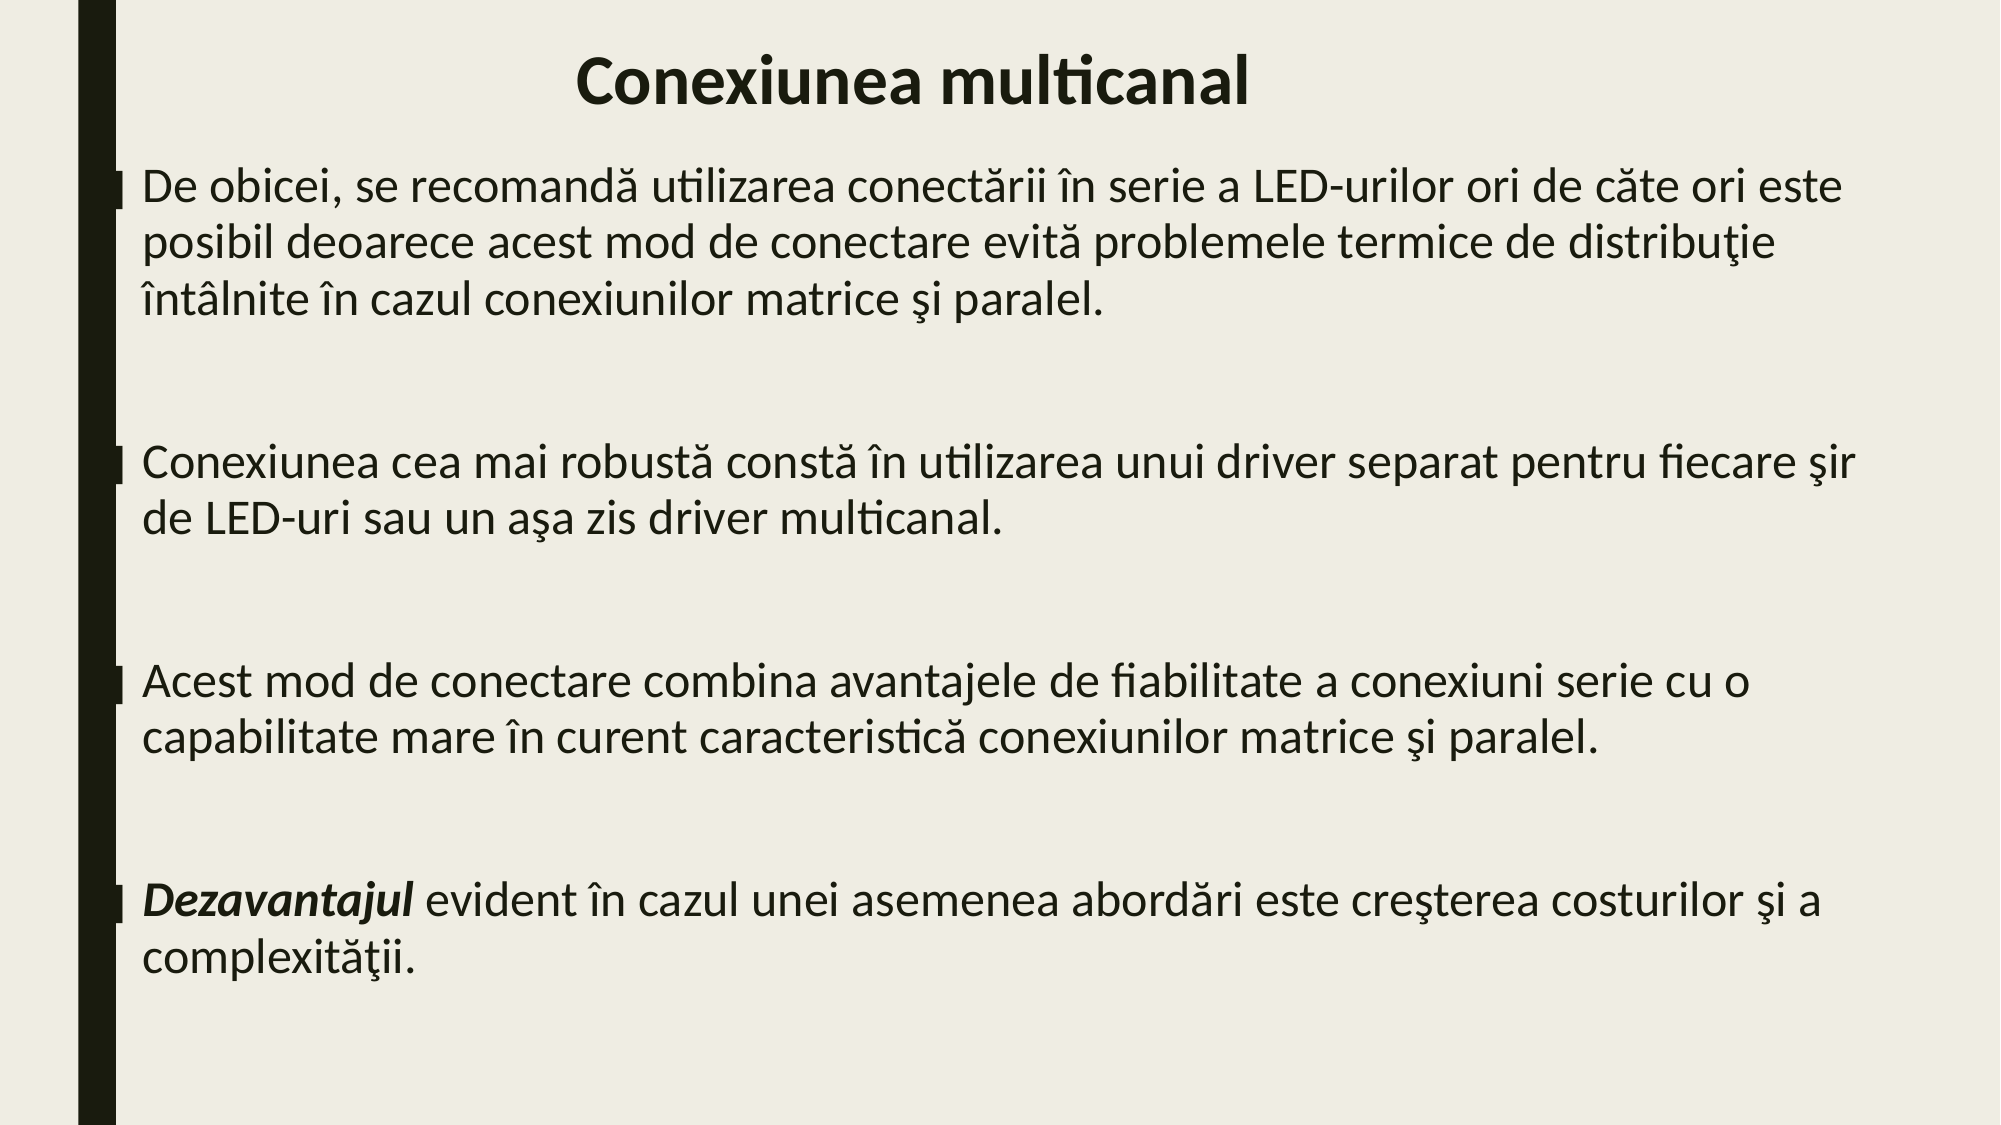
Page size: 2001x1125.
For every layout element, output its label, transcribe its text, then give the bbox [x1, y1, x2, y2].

list De obicei, se recomandă utilizarea conectării în serie a LED-urilor ori de căte ori este posibil deoarece acest mod de conectare evită problemele termice de distribuţie întâlnite în cazul conexiunilor matrice şi paralel. Conexiunea cea mai robustă constă în utilizarea unui driver separat pentru fiecare şir de LED-uri sau un aşa zis driver multicanal. Acest mod de conectare combina avantajele de fiabilitate a conexiuni serie cu o capabilitate mare în curent caracteristică conexiunilor matrice şi paralel. Dezavantajul evident în cazul unei asemenea abordări este creşterea costurilor şi a complexităţii. [64, 149, 1902, 1005]
title Conexiunea multicanal [561, 36, 1406, 129]
